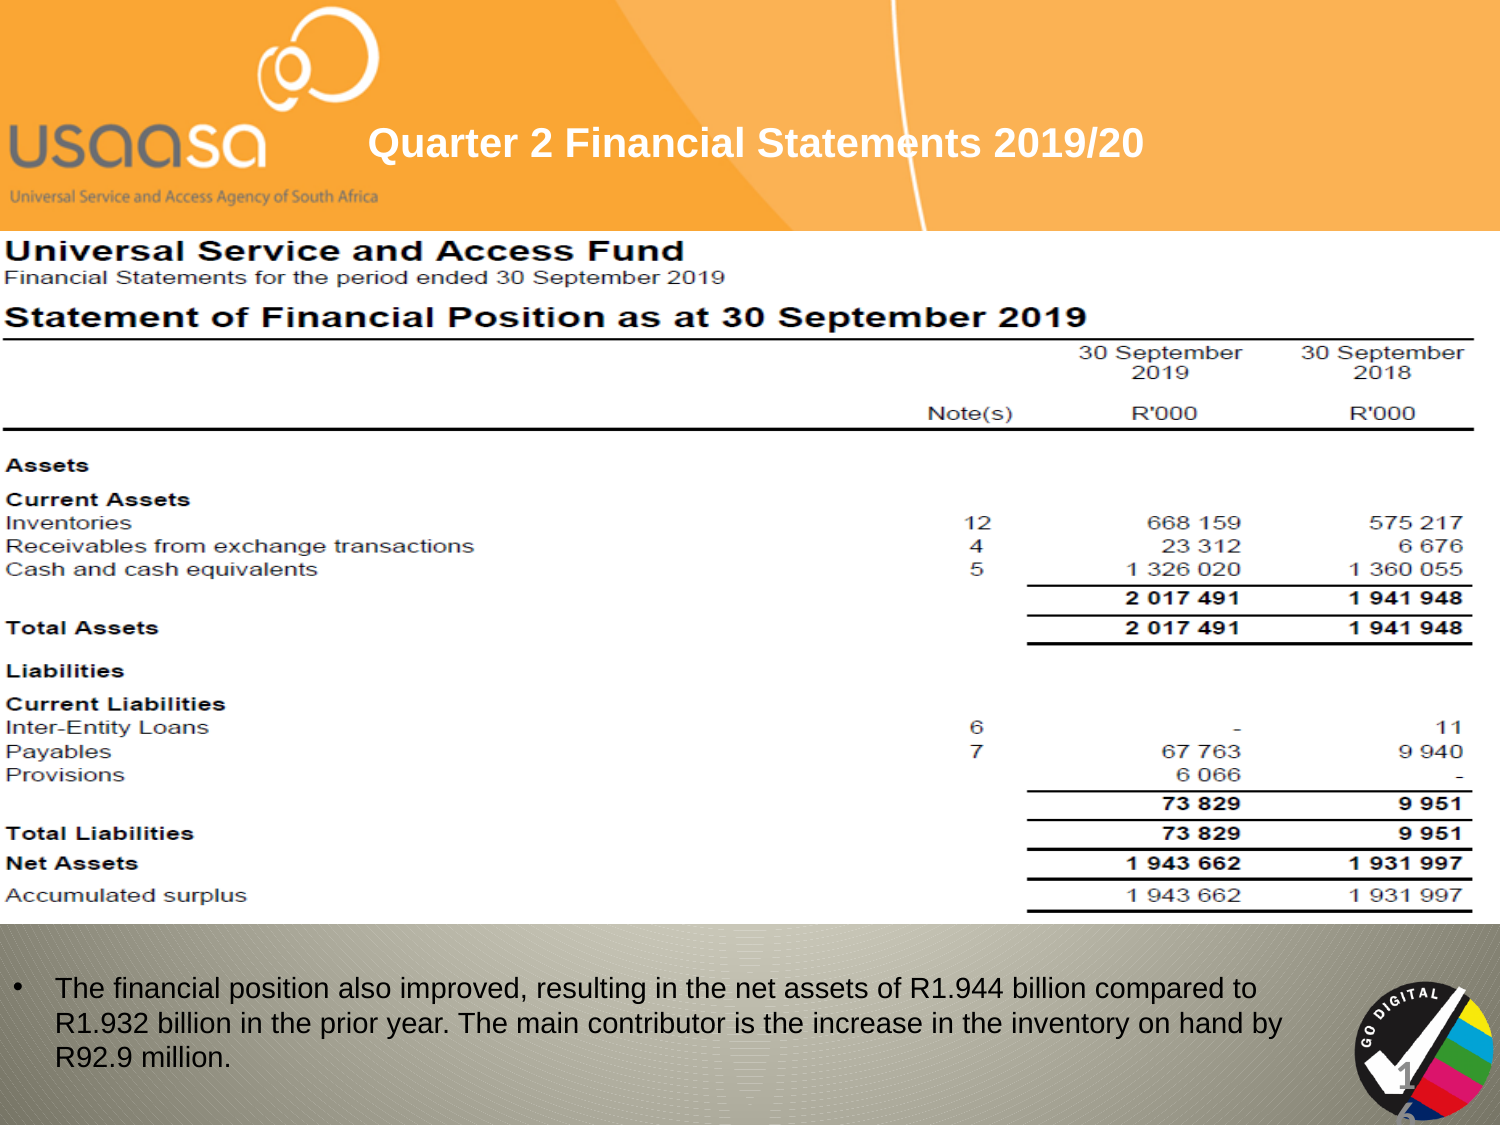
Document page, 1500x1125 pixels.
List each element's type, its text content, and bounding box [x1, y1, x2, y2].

picture [1349, 975, 1500, 1125]
title Quarter 2 Financial Statements 2019/20 [359, 89, 1483, 193]
slide_number 16 [1387, 1053, 1426, 1093]
picture [0, 0, 1500, 924]
list The financial position also improved, resulting in the net assets of R1.944 billion compared to R1.932 billion in the prior year. The main contributor is the increase in the inventory on hand by R92.9 million. [4, 932, 1356, 1093]
